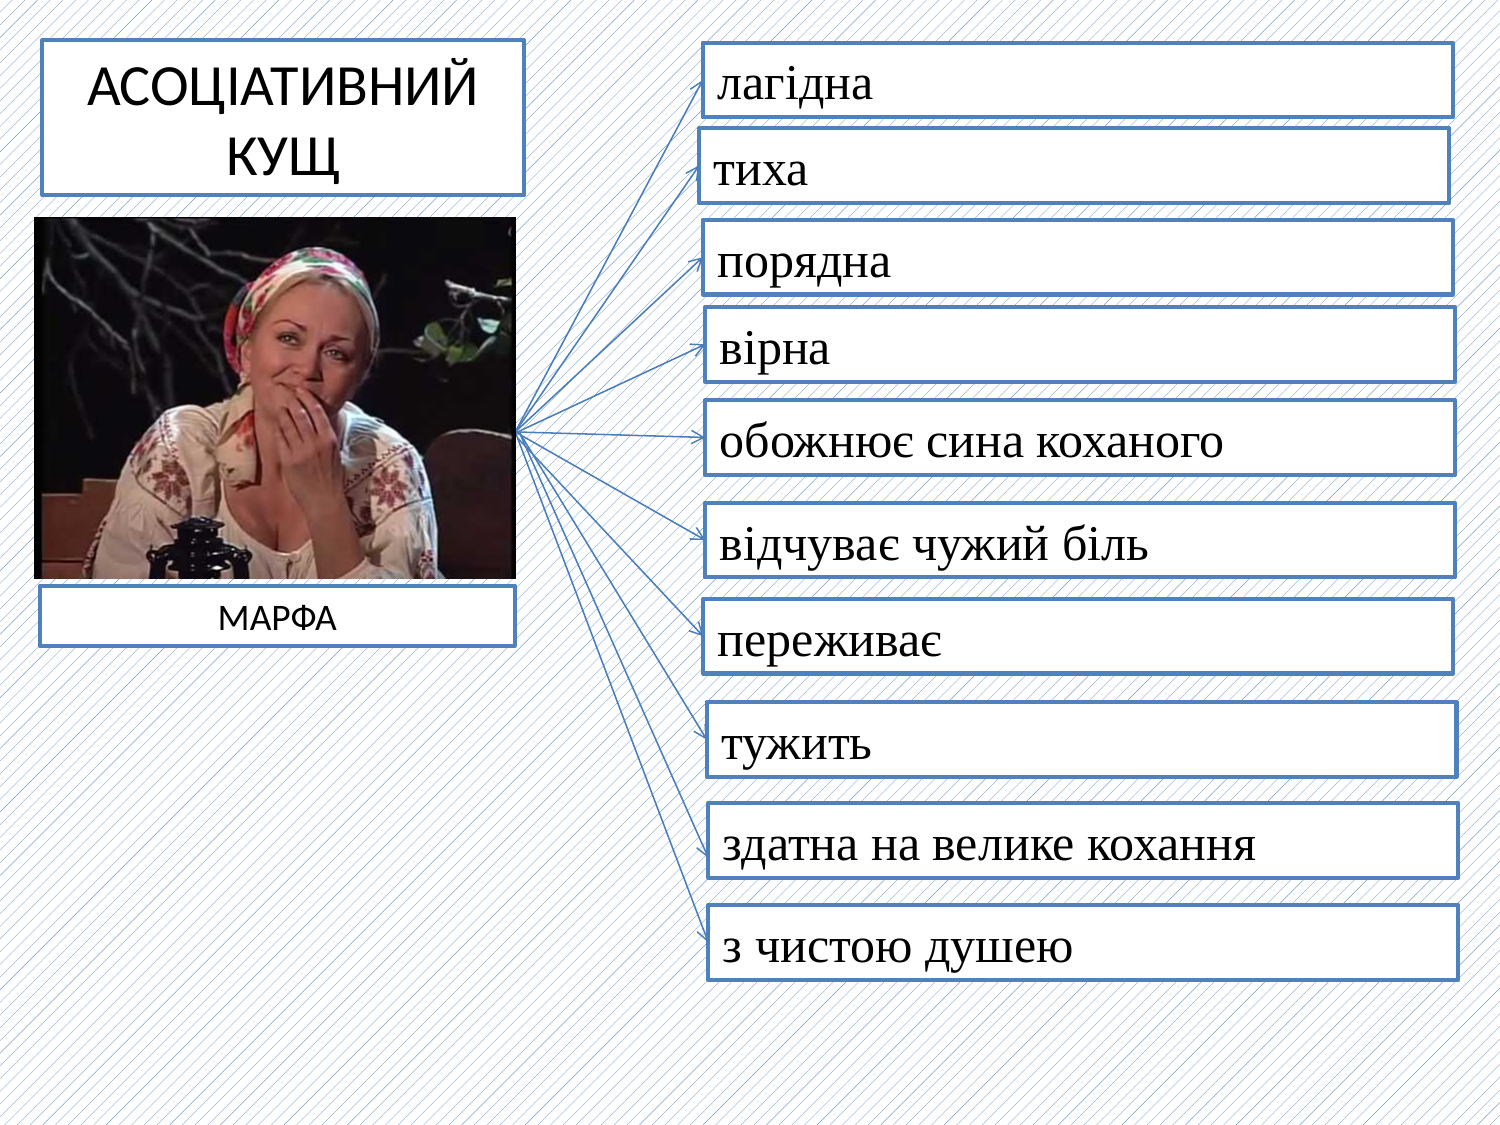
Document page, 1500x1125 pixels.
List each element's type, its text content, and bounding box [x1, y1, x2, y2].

text_box АСОЦІАТИВНИЙ КУЩ [40, 38, 526, 197]
text_box з чистою душею [706, 903, 1460, 982]
text_box лагідна [701, 41, 1455, 119]
picture [34, 217, 516, 579]
text_box переживає [715, 597, 1455, 676]
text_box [519, 344, 706, 429]
text_box порядна [709, 218, 1455, 297]
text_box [514, 80, 703, 168]
text_box МАРФА [38, 587, 509, 648]
text_box відчуває чужий біль [715, 501, 1457, 579]
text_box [519, 257, 703, 343]
text_box вірна [709, 305, 1457, 384]
text_box тиха [709, 126, 1451, 205]
text_box обожнює сина коханого [711, 398, 1457, 477]
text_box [514, 431, 709, 944]
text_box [514, 165, 700, 256]
text_box тужить [714, 700, 1459, 779]
text_box здатна на велике кохання [713, 801, 1460, 880]
